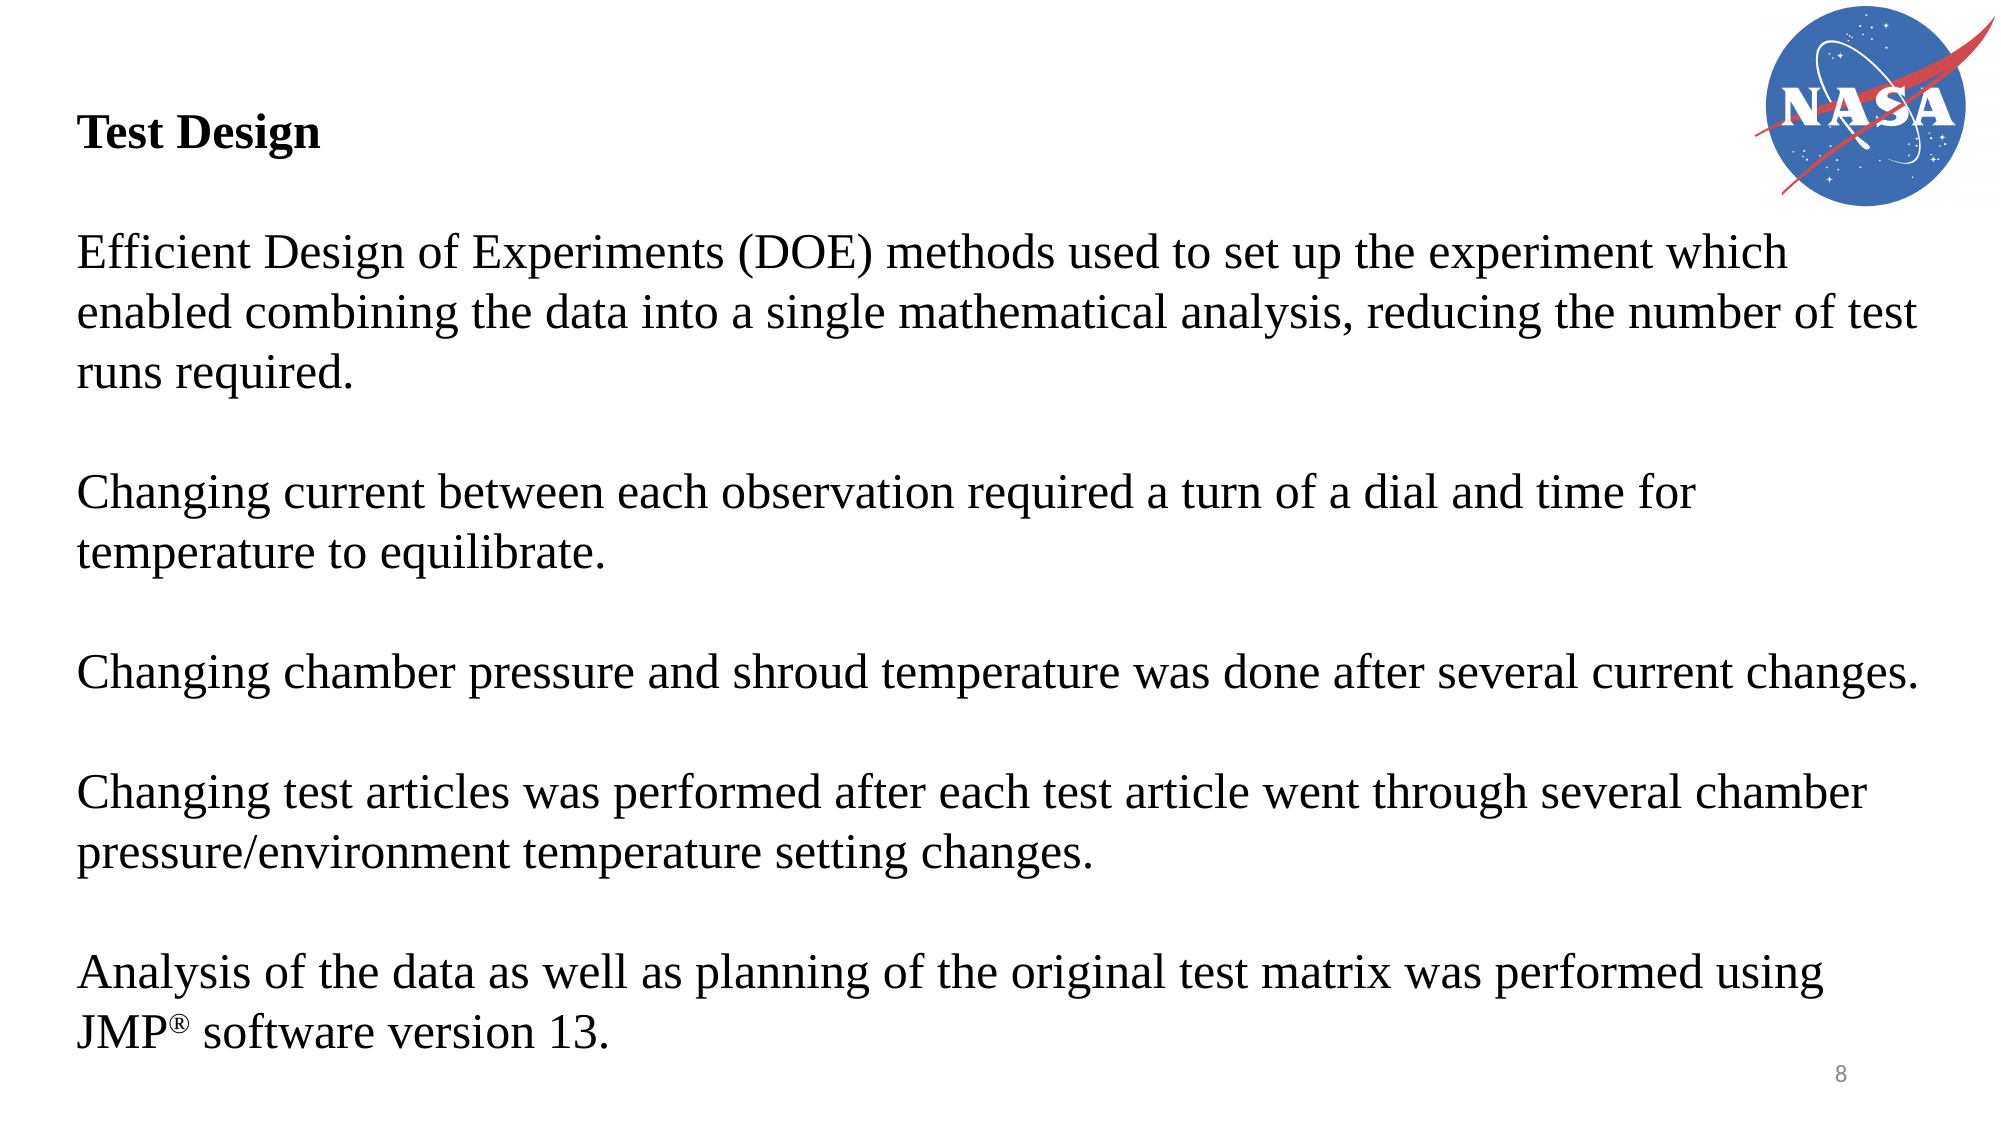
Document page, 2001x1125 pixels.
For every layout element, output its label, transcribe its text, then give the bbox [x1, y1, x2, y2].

picture [1749, 2, 2000, 210]
text_box Test Design Efficient Design of Experiments (DOE) methods used to set up the experiment which enabled combining the data into a single mathematical analysis, reducing the number of test runs required. Changing current between each observation required a turn of a dial and time for temperature to equilibrate. Changing chamber pressure and shroud temperature was done after several current changes. Changing test articles was performed after each test article went through several chamber pressure/environment temperature setting changes. Analysis of the data as well as planning of the original test matrix was performed using JMP® software version 13. [61, 91, 1946, 1067]
slide_number 8 [1412, 1042, 1863, 1103]
